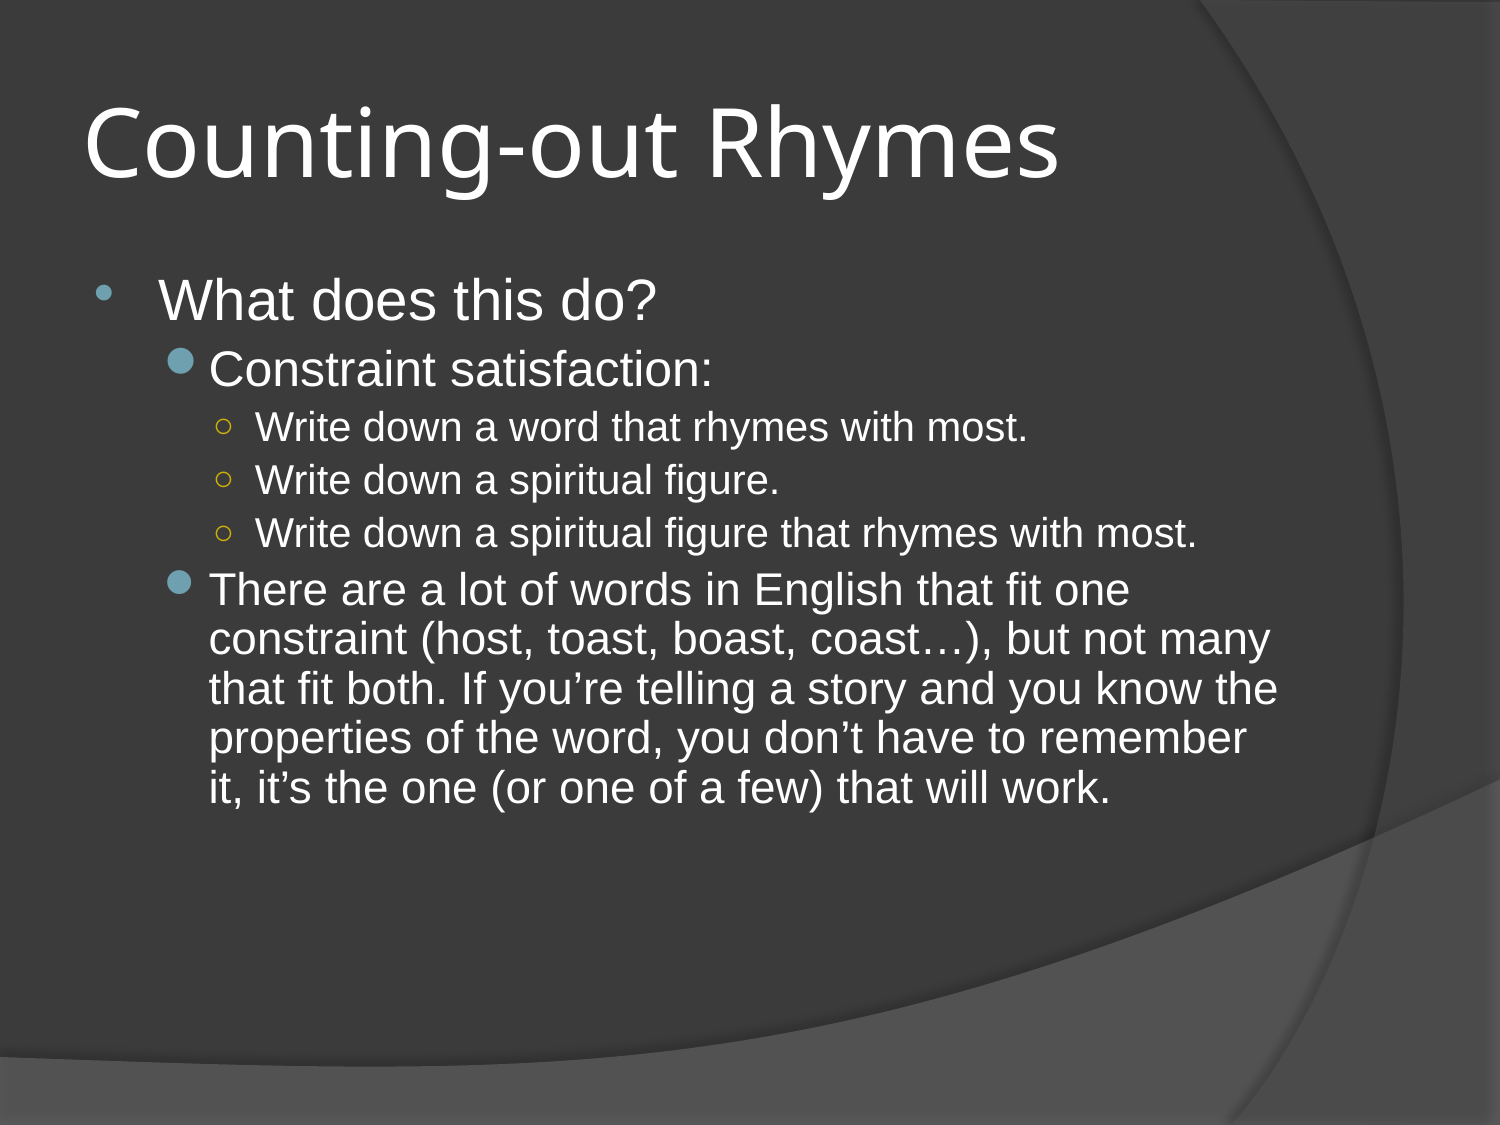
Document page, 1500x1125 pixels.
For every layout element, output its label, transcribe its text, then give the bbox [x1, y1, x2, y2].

title Counting-out Rhymes [75, 45, 1300, 233]
list What does this do? Constraint satisfaction: Write down a word that rhymes with most. Write down a spiritual figure. Write down a spiritual figure that rhymes with most. There are a lot of words in English that fit one constraint (host, toast, boast, coast…), but not many that fit both. If you’re telling a story and you know the properties of the word, you don’t have to remember it, it’s the one (or one of a few) that will work. [75, 262, 1300, 1005]
